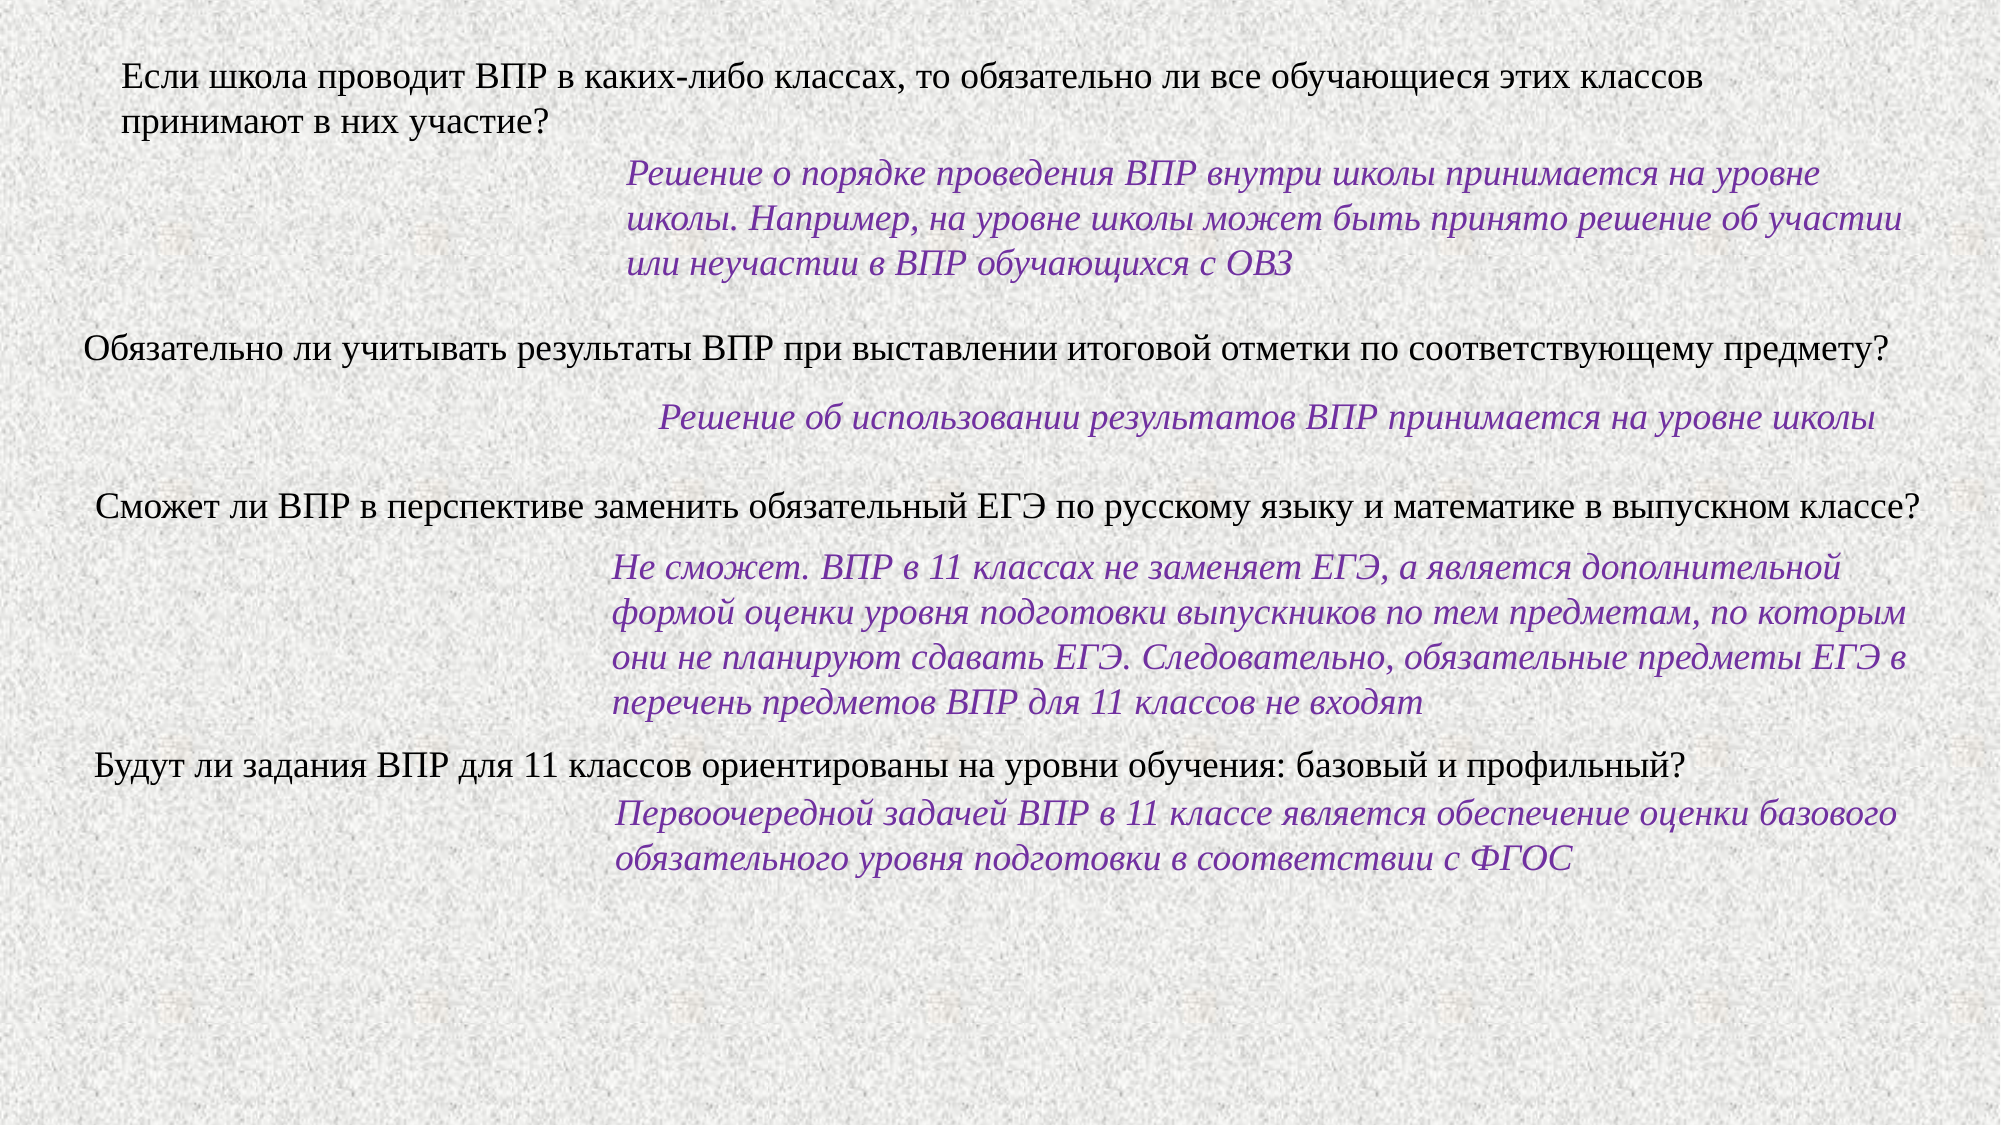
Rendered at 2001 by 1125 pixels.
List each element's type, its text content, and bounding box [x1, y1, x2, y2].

text_box Не сможет. ВПР в 11 классах не заменяет ЕГЭ, а является дополнительной формой оценки уровня подготовки выпускников по тем предметам, по которым они не планируют сдавать ЕГЭ. Следовательно, обязательные предметы ЕГЭ в перечень предметов ВПР для 11 классов не входят [597, 534, 1937, 730]
text_box Решение о порядке проведения ВПР внутри школы принимается на уровне школы. Например, на уровне школы может быть принято решение об участии или неучастии в ВПР обучающихся с ОВЗ [611, 141, 1942, 291]
text_box Решение об использовании результатов ВПР принимается на уровне школы [643, 384, 1896, 445]
text_box Сможет ли ВПР в перспективе заменить обязательный ЕГЭ по русскому языку и математике в выпускном классе? [80, 473, 1939, 534]
text_box Если школа проводит ВПР в каких-либо классах, то обязательно ли все обучающиеся этих классов принимают в них участие? [106, 43, 1882, 149]
picture [0, 0, 2001, 1125]
text_box Будут ли задания ВПР для 11 классов ориентированы на уровни обучения: базовый и профильный? [78, 732, 1930, 793]
text_box Обязательно ли учитывать результаты ВПР при выставлении итоговой отметки по соответствующему предмету? [68, 315, 1920, 376]
text_box Первоочередной задачей ВПР в 11 классе является обеспечение оценки базового обязательного уровня подготовки в соответствии с ФГОС [600, 780, 1949, 886]
